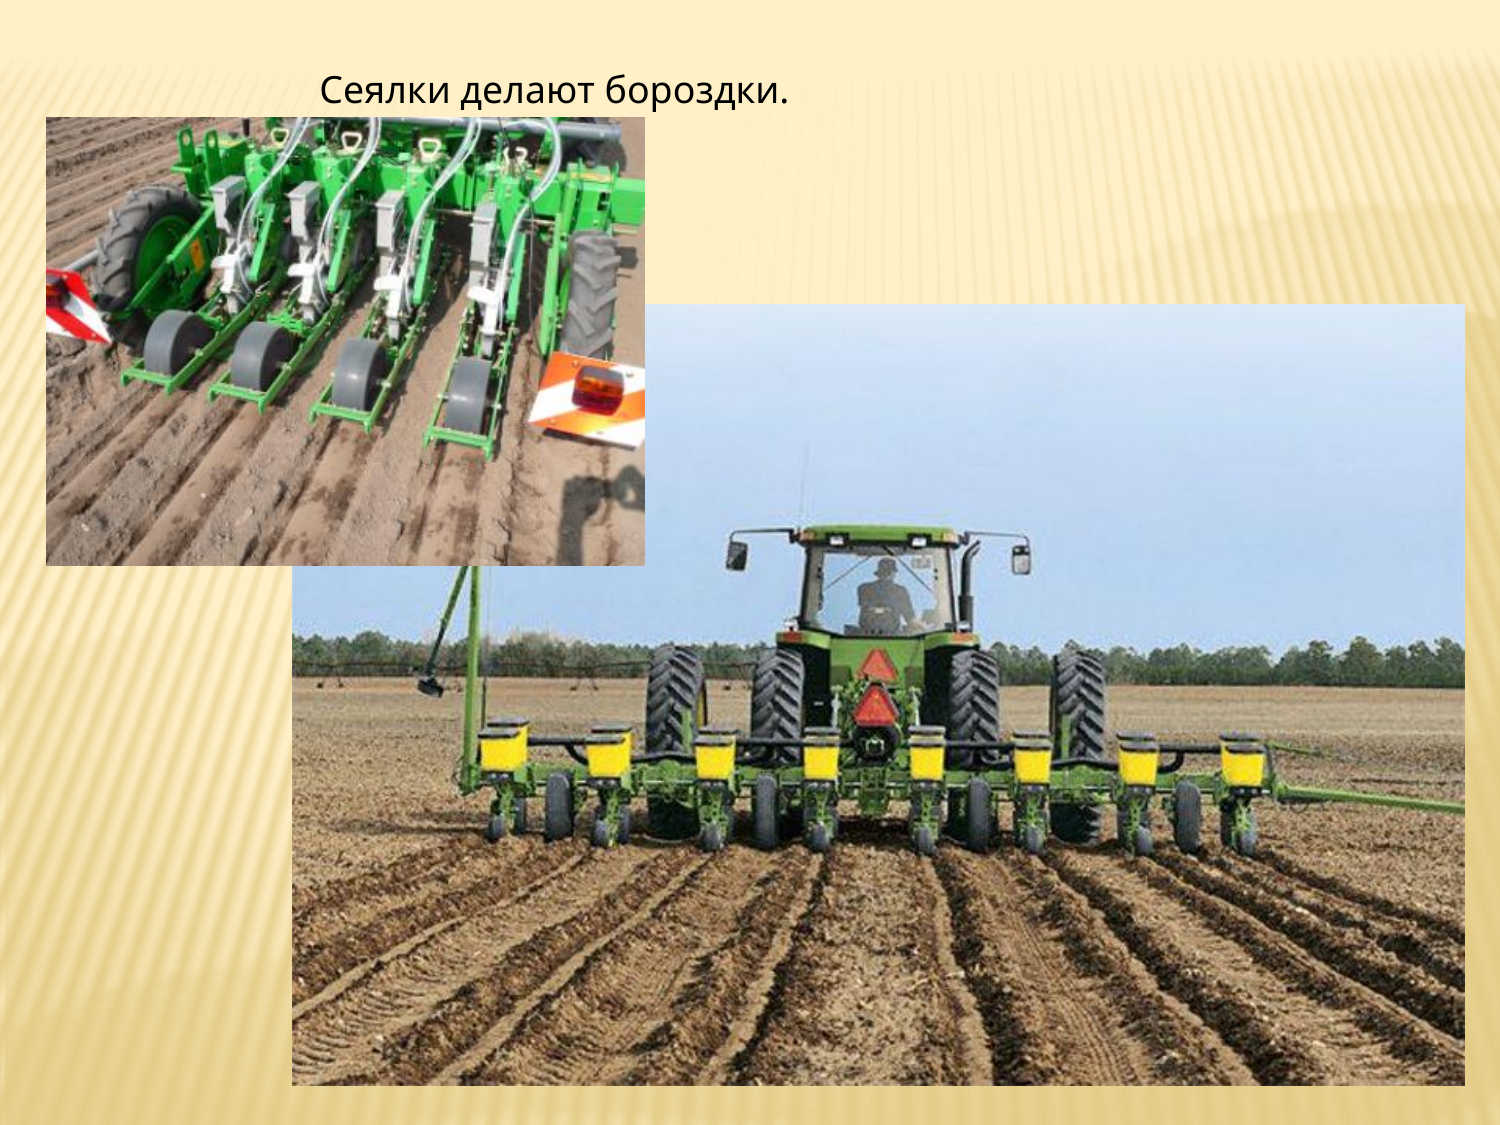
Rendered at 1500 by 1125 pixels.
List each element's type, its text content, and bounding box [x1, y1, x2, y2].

text_box Сеялки делают бороздки. [304, 58, 1055, 119]
picture [46, 116, 1466, 1087]
